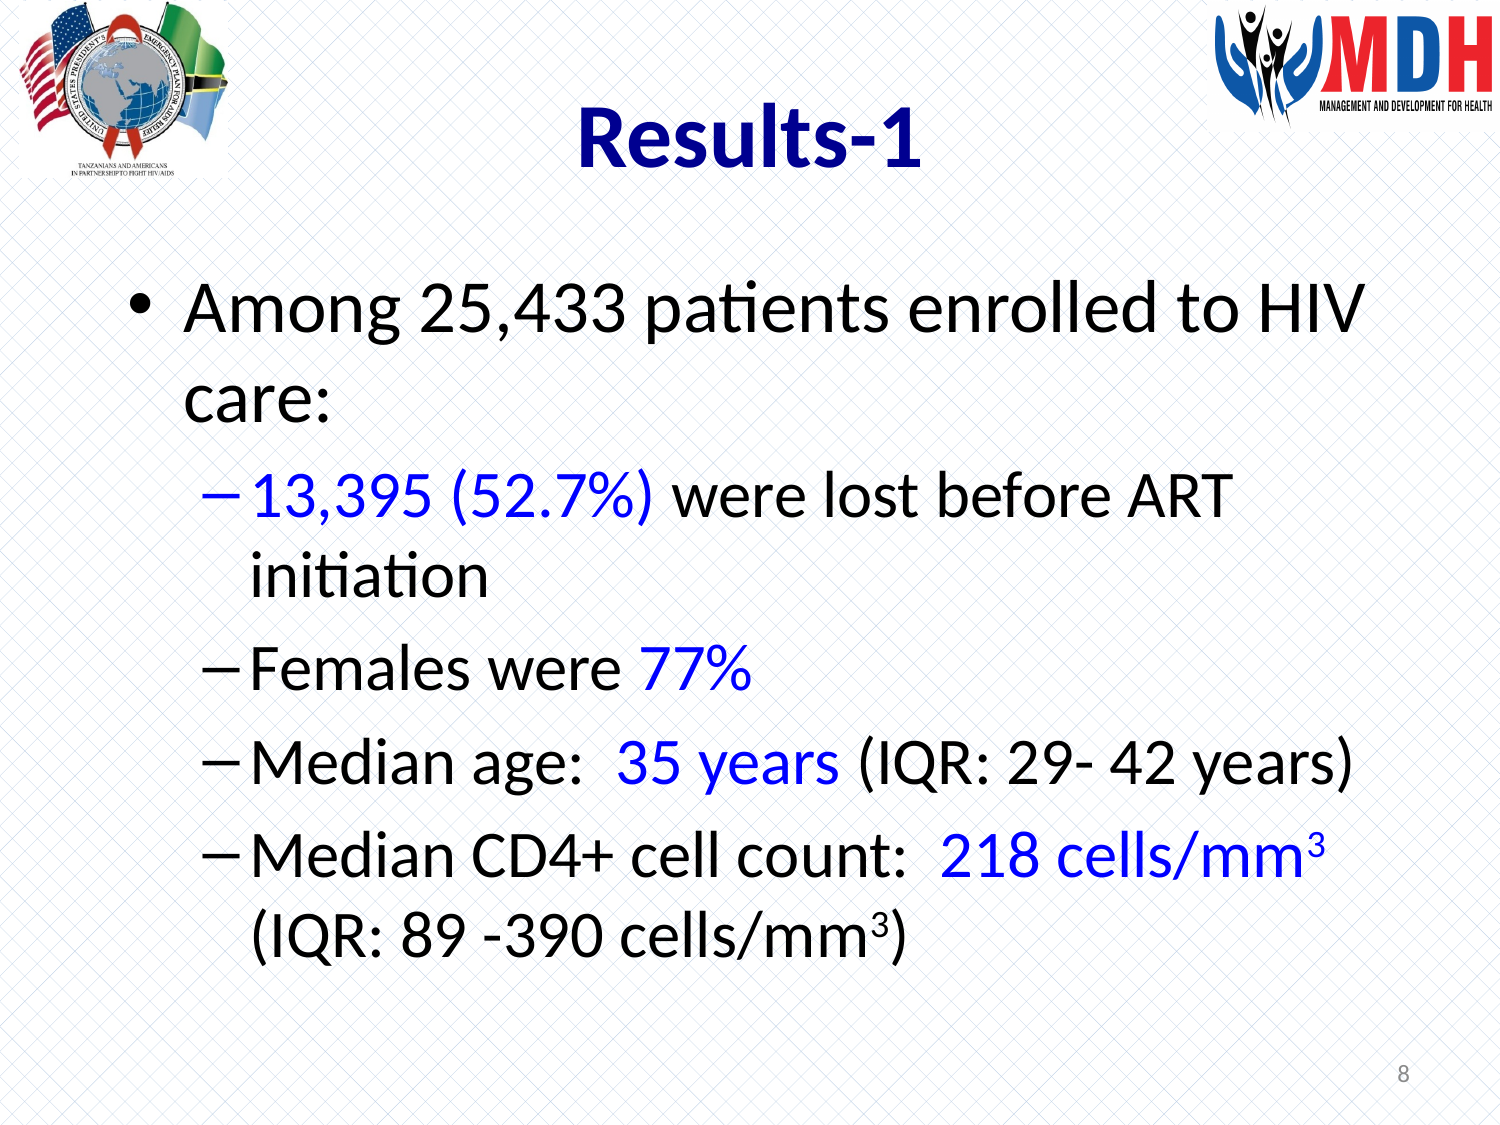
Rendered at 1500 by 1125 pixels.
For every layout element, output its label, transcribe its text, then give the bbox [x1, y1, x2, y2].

title Results-1 [112, 37, 1388, 225]
list Among 25,433 patients enrolled to HIV care: 13,395 (52.7%) were lost before ART initiation Females were 77% Median age: 35 years (IQR: 29- 42 years) Median CD4+ cell count: 218 cells/mm3 (IQR: 89 -390 cells/mm3) [112, 249, 1388, 1050]
picture [19, 1, 228, 178]
slide_number 8 [1074, 1042, 1425, 1103]
picture [1207, 1, 1500, 132]
